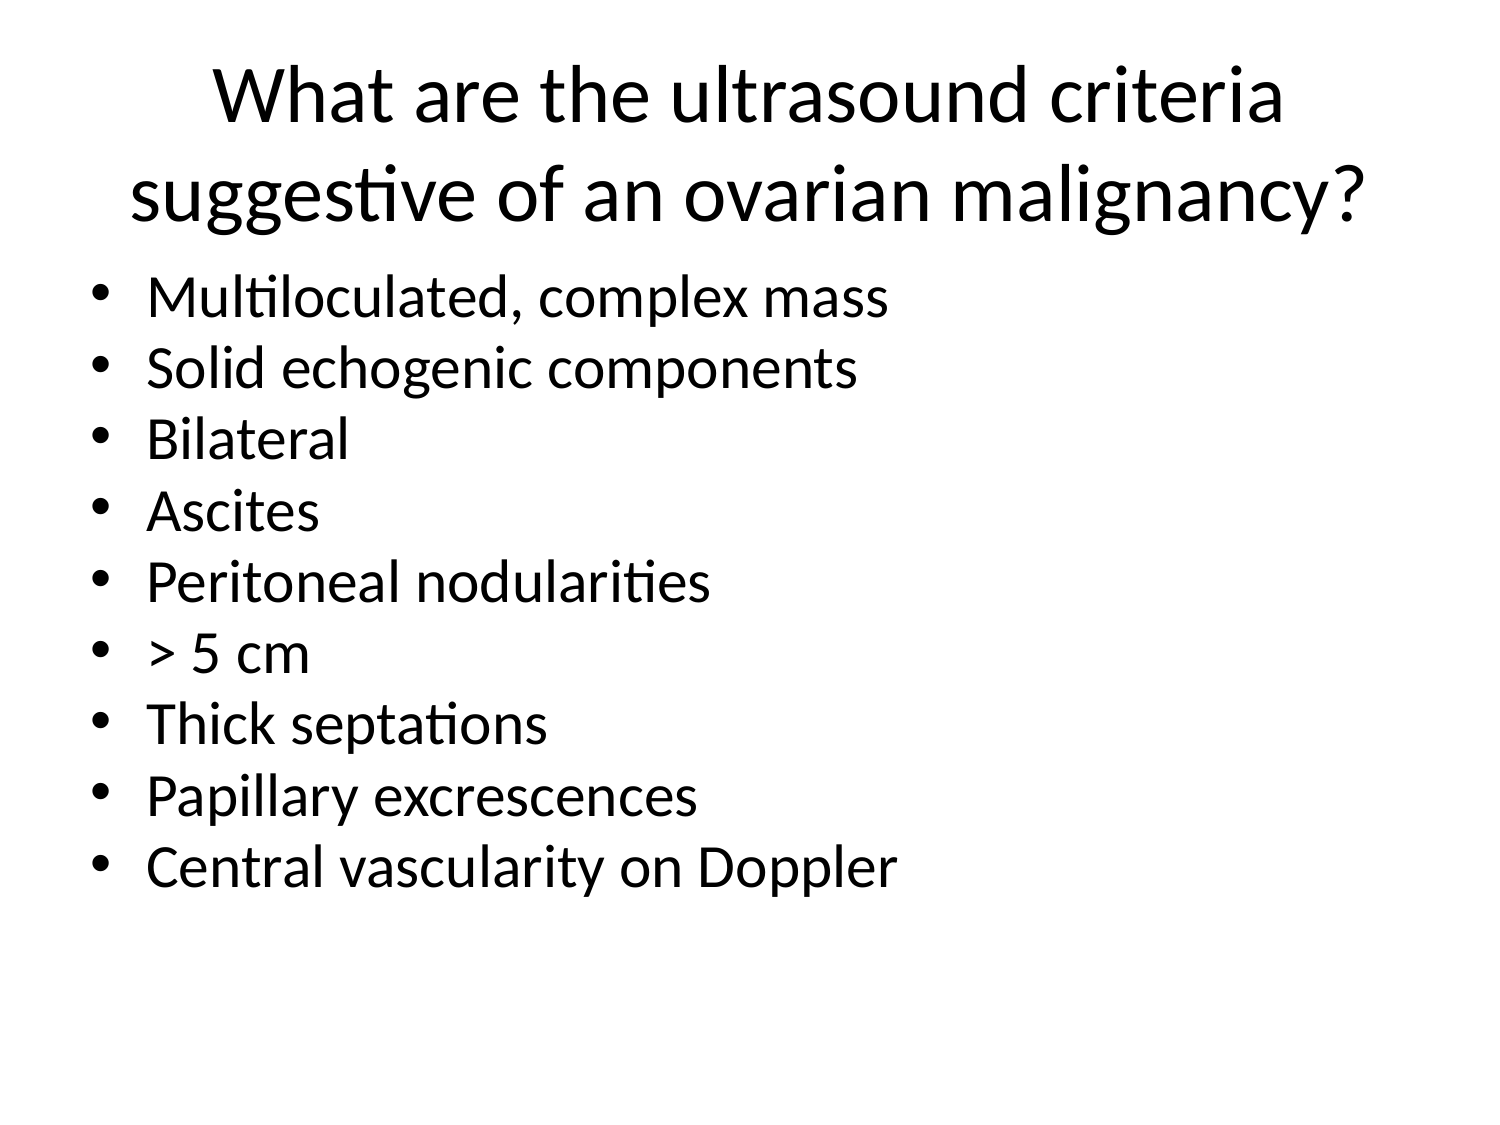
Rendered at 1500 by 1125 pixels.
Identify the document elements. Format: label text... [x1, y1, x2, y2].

title What are the ultrasound criteria suggestive of an ovarian malignancy? [75, 45, 1425, 233]
list Multiloculated, complex mass Solid echogenic components Bilateral Ascites Peritoneal nodularities > 5 cm Thick septations Papillary excrescences Central vascularity on Doppler [75, 262, 1425, 1005]
